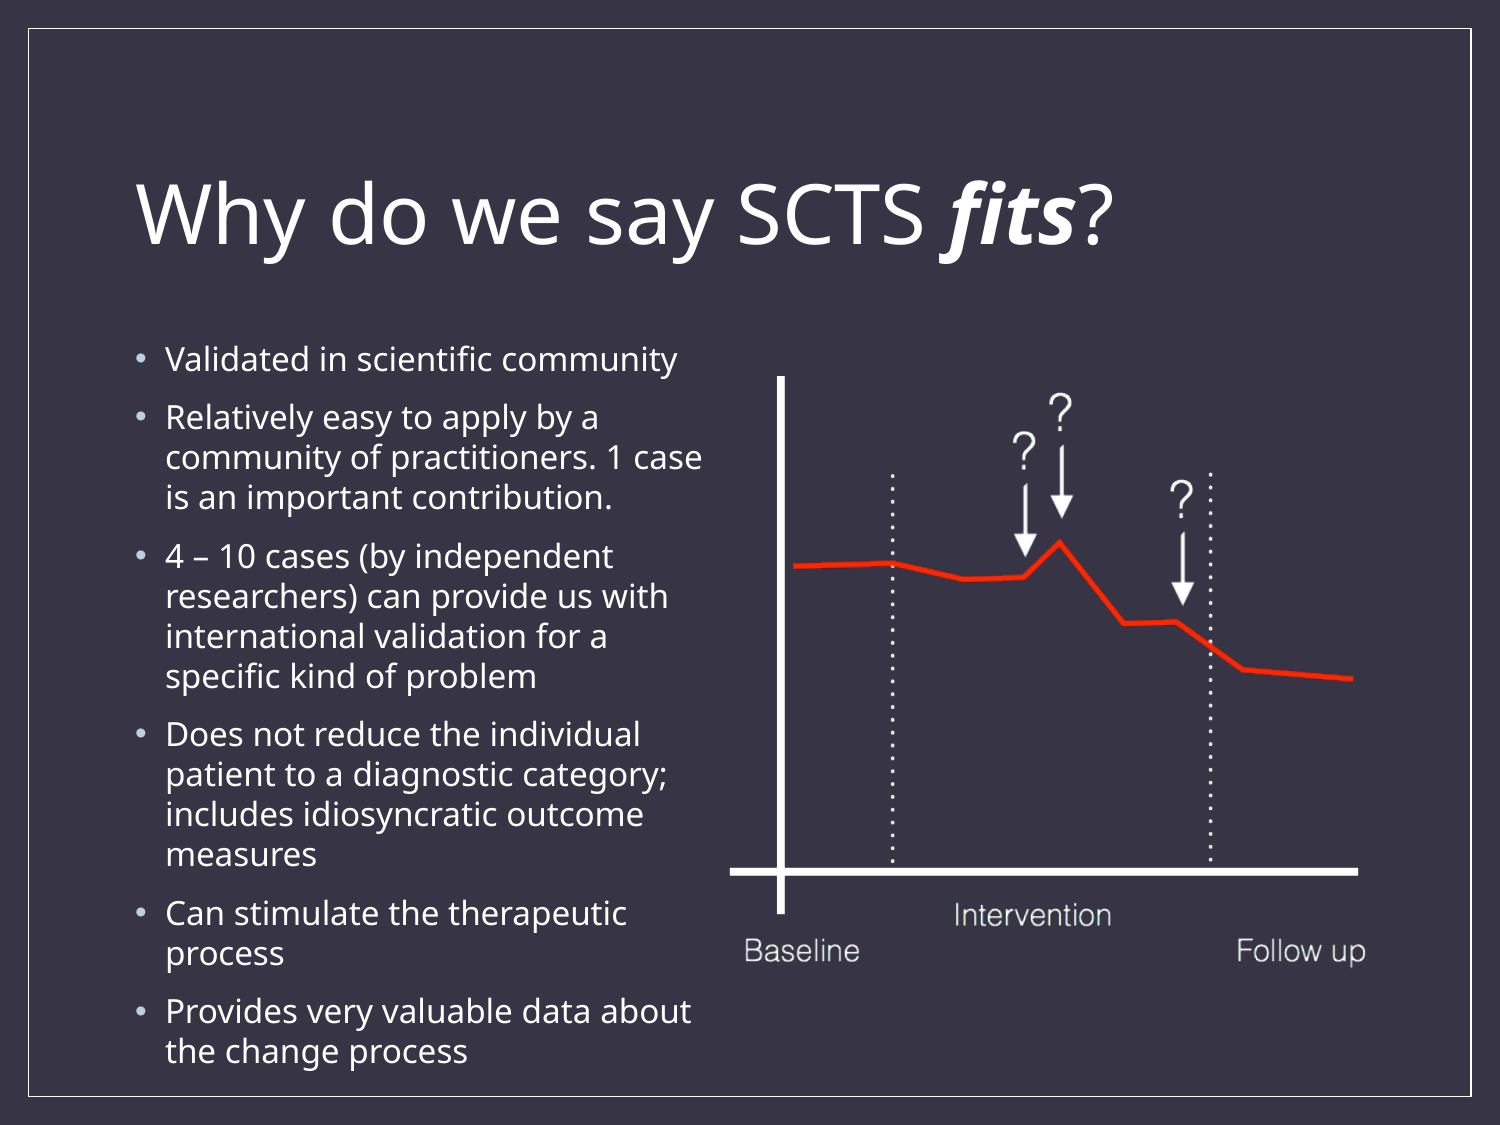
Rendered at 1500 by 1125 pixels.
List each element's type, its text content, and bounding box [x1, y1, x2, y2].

picture [719, 376, 1392, 976]
text_box Validated in scientific community Relatively easy to apply by a community of practitioners. 1 case is an important contribution. 4 – 10 cases (by independent researchers) can provide us with international validation for a specific kind of problem Does not reduce the individual patient to a diagnostic category; includes idiosyncratic outcome measures Can stimulate the therapeutic process Provides very valuable data about the change process [119, 330, 740, 976]
title Why do we say SCTS fits? [120, 105, 1380, 331]
